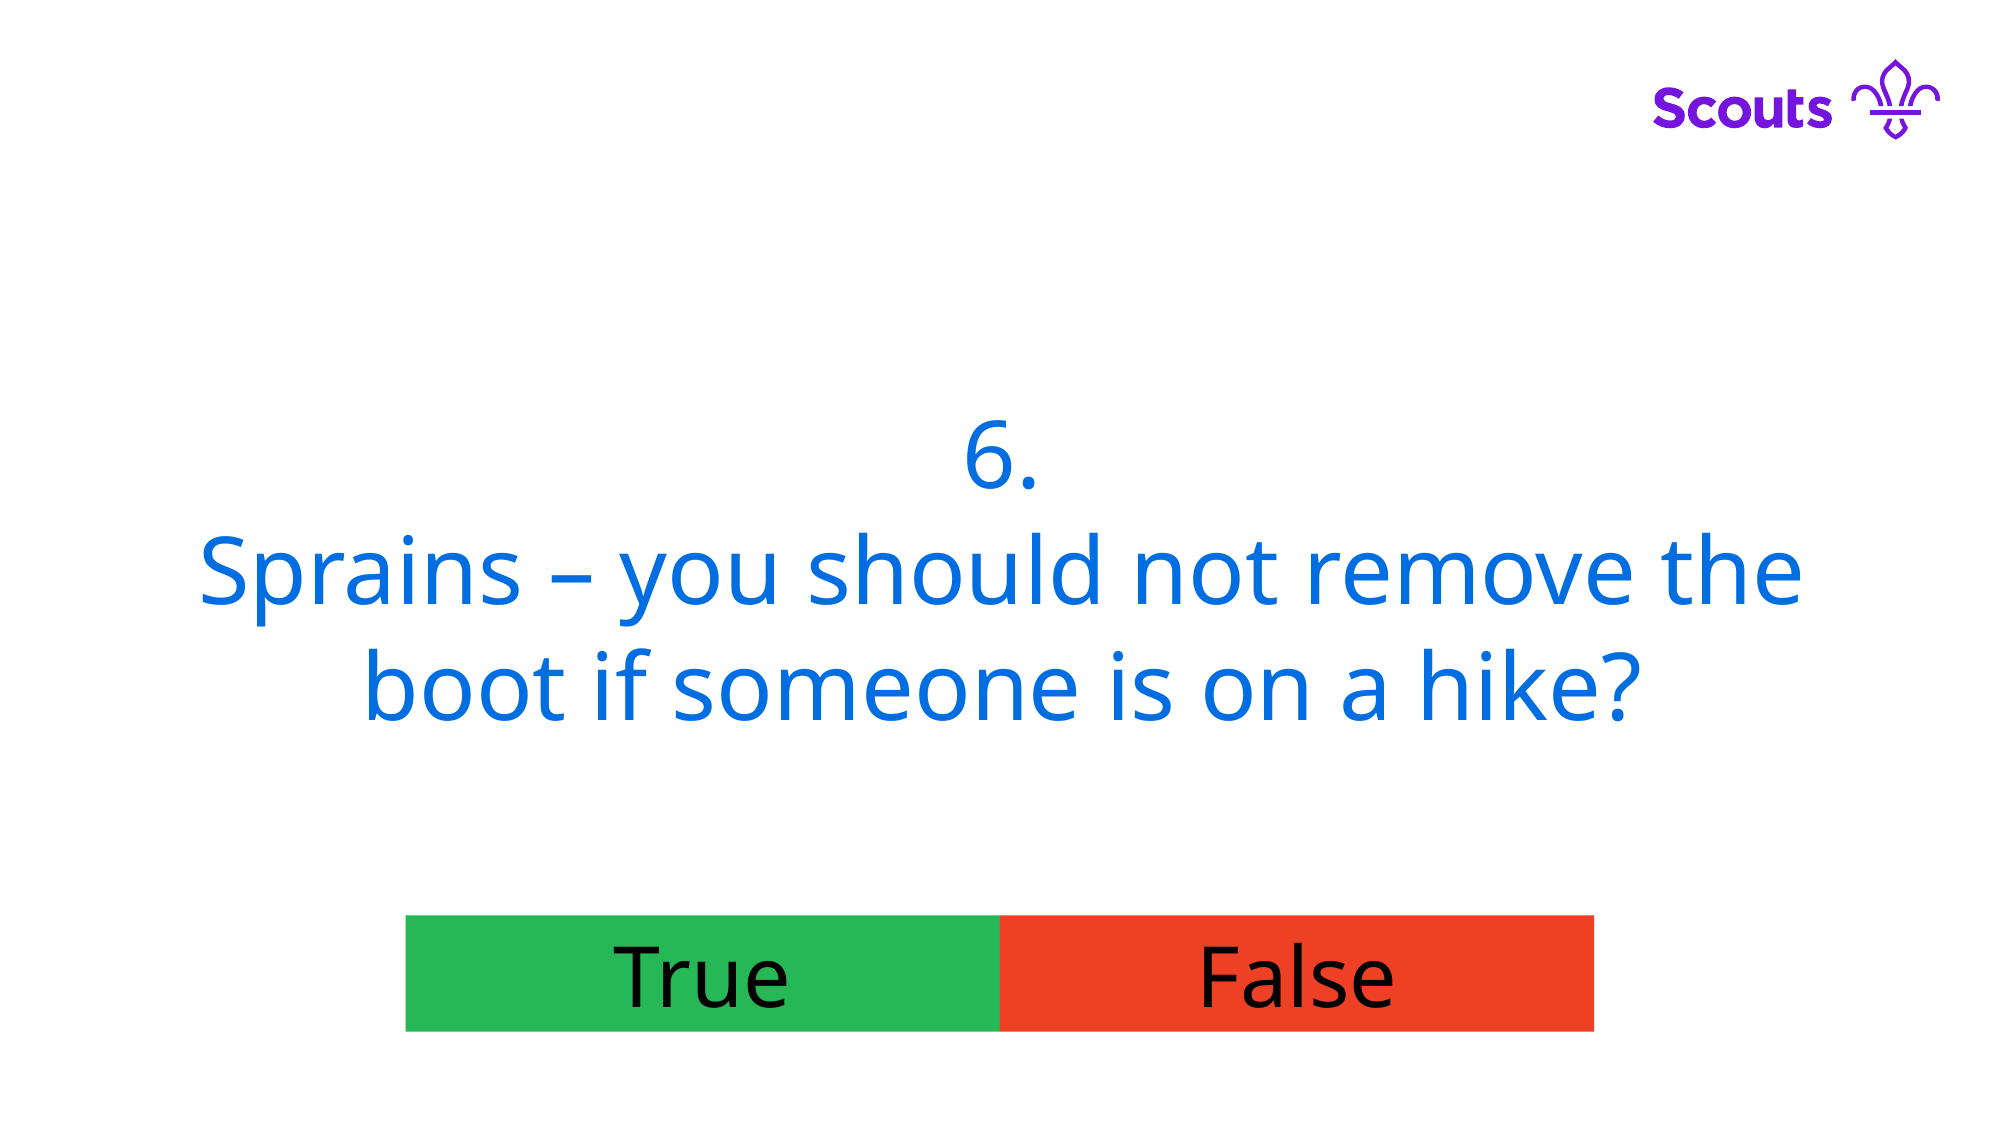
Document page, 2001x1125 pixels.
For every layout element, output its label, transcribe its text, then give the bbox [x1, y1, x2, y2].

list 6. Sprains – you should not remove the boot if someone is on a hike? [170, 246, 1832, 884]
text_box True [405, 915, 999, 1032]
text_box False [999, 915, 1595, 1032]
